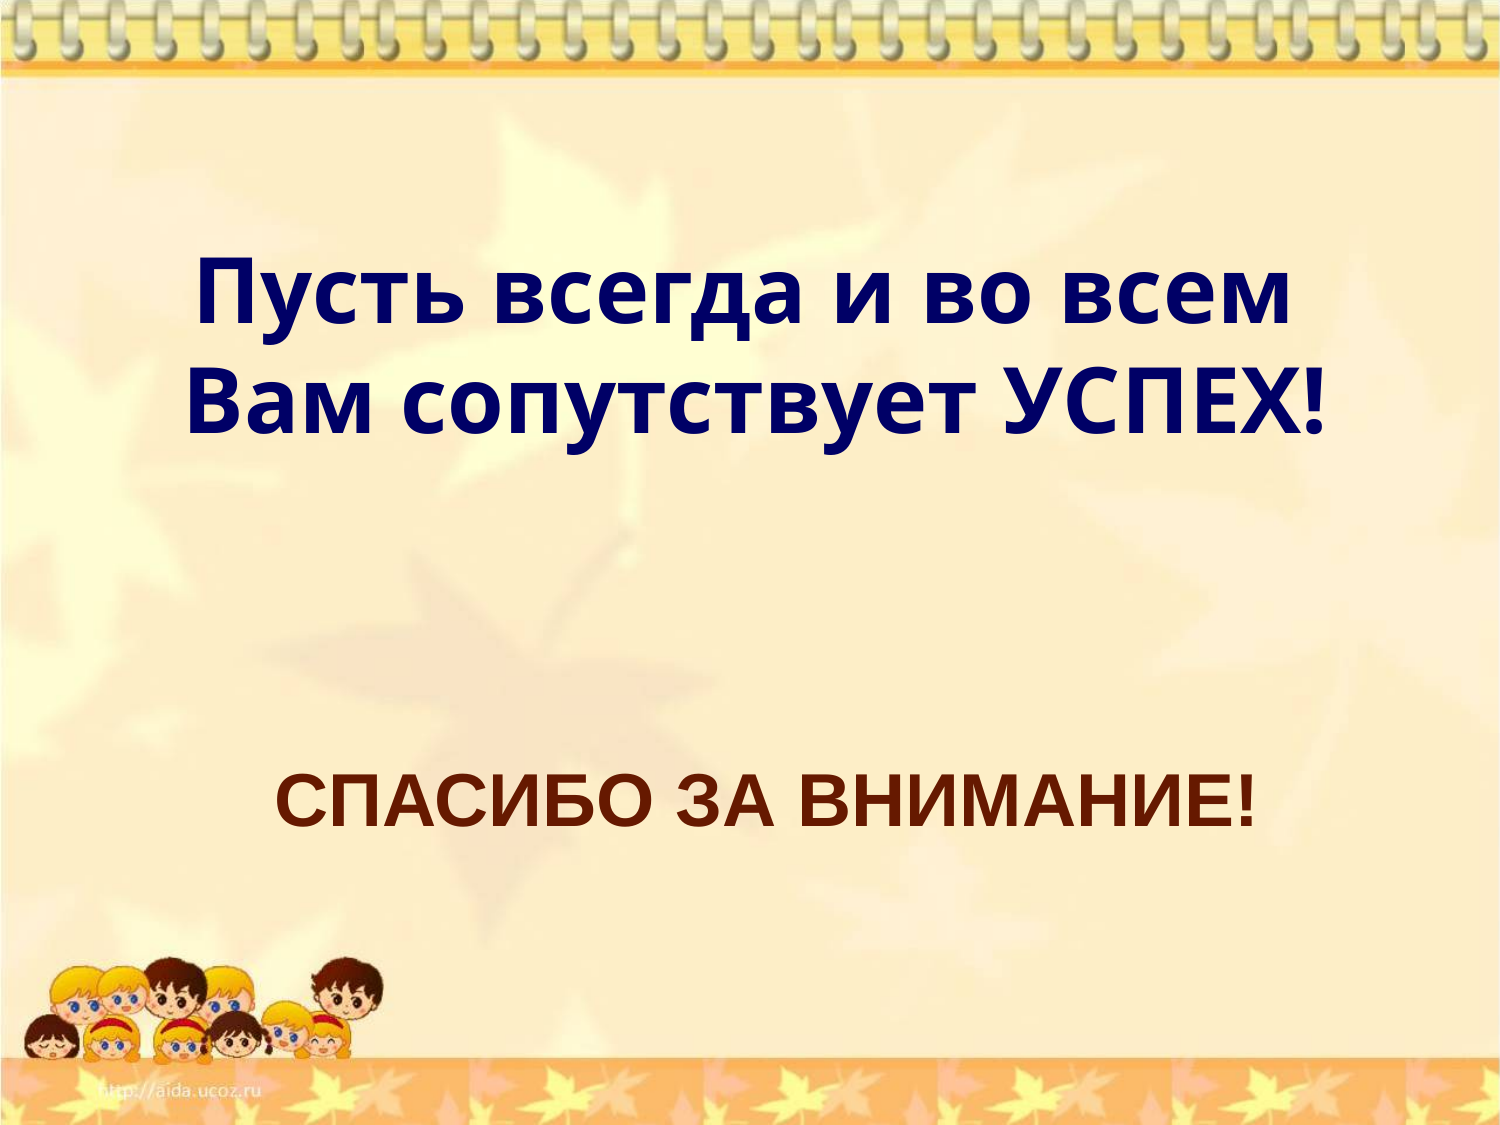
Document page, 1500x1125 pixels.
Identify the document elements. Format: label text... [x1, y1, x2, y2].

text_box Пусть всегда и во всем Вам сопутствует УСПЕХ! [129, 224, 1358, 495]
text_box СПАСИБО ЗА ВНИМАНИЕ! [177, 744, 1358, 843]
picture [0, 0, 1500, 1125]
